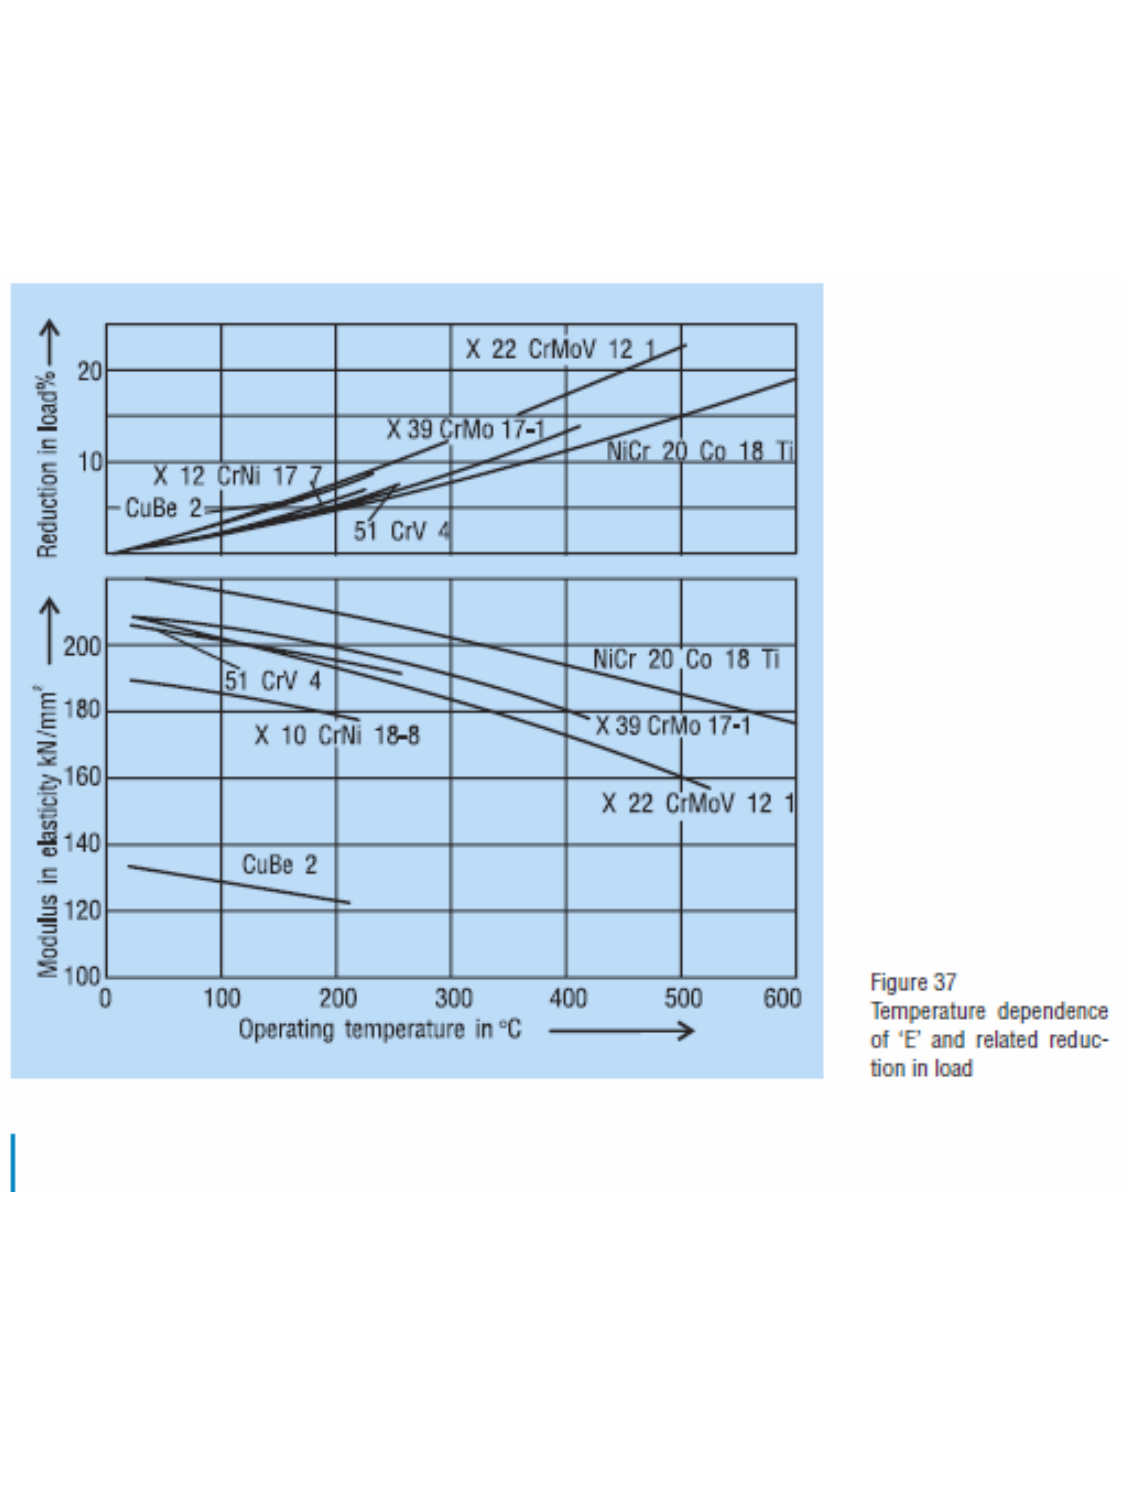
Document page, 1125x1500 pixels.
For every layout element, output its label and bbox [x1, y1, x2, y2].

picture [0, 274, 1125, 1192]
